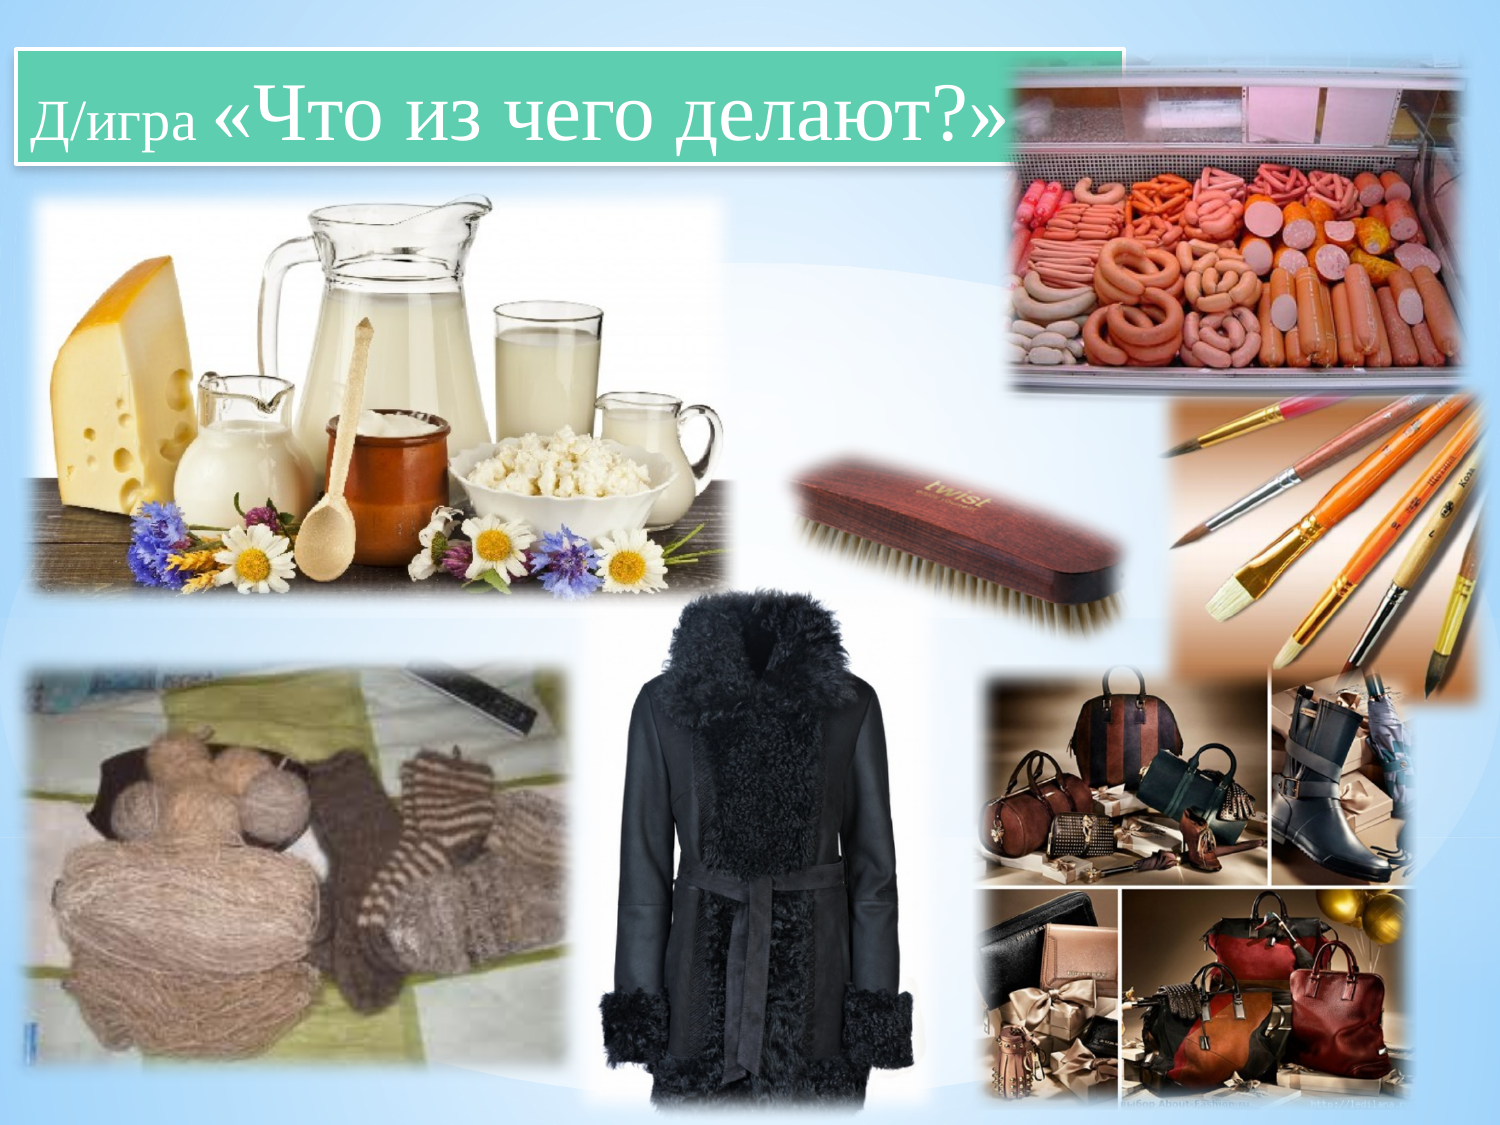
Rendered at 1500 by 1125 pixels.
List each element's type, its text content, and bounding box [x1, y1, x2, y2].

picture [9, 49, 1495, 1122]
text_box Д/игра «Что из чего делают?» [14, 47, 995, 166]
